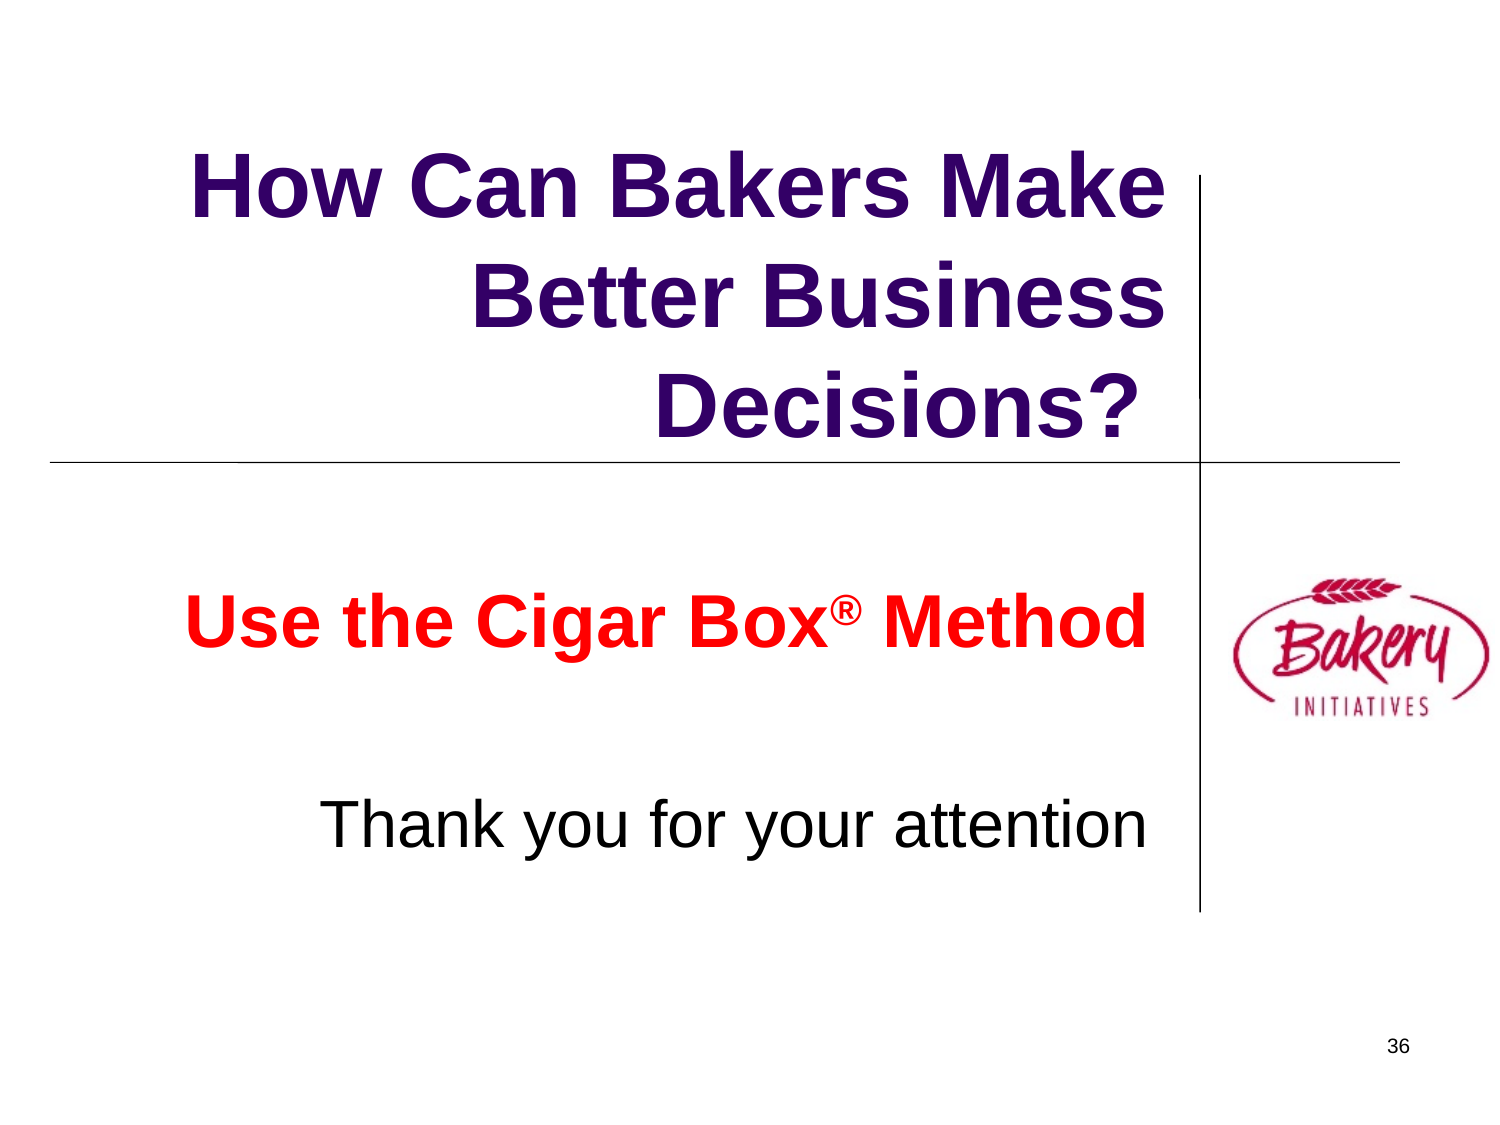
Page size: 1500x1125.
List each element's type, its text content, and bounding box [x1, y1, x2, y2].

picture [1228, 574, 1495, 721]
subtitle Use the Cigar Box® Method Thank you for your attention [88, 480, 1165, 1009]
slide_number 36 [1074, 1024, 1426, 1101]
title How Can Bakers Make Better Business Decisions? [51, 76, 1184, 464]
